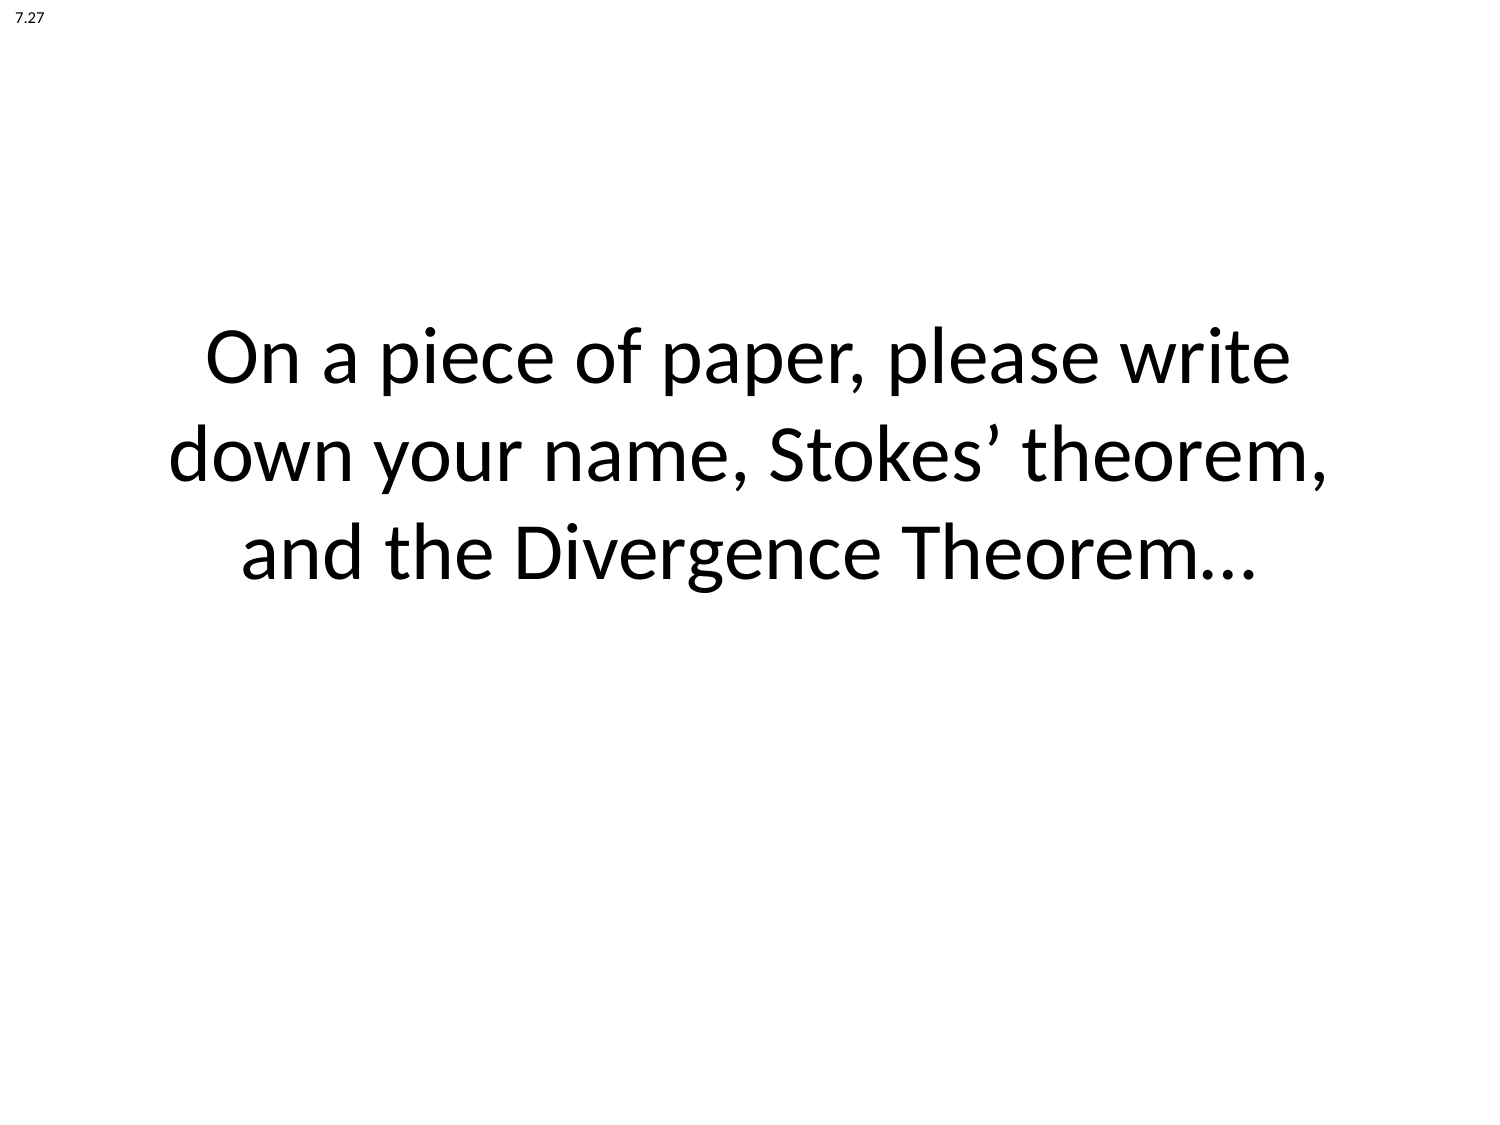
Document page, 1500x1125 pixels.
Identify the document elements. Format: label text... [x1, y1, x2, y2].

title On a piece of paper, please write down your name, Stokes’ theorem, and the Divergence Theorem… [112, 266, 1388, 632]
text_box 7.27 [0, 0, 60, 35]
